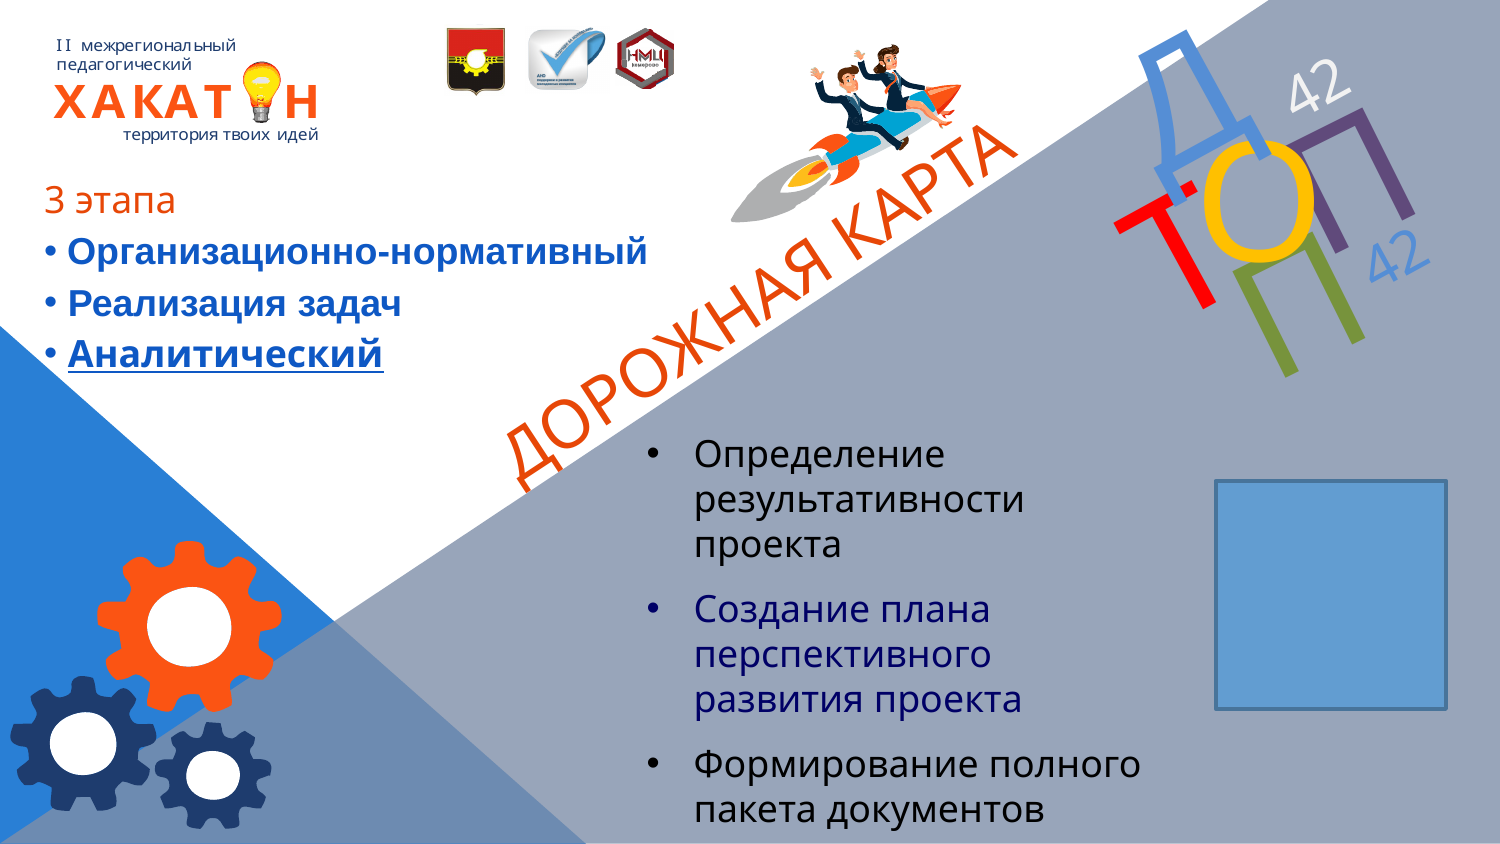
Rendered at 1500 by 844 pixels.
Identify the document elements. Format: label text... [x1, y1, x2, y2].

text_box ДОРОЖНАЯ КАРТА [319, 13, 1099, 643]
picture [689, 43, 963, 224]
text_box [1214, 479, 1448, 711]
picture [6, 537, 285, 833]
picture [442, 23, 675, 98]
text_box 3 этапа Организационно-нормативный Реализация задач Аналитический [29, 168, 768, 383]
text_box Определение результативности проекта Создание плана перспективного развития проекта Формирование полного пакета документов проекта [631, 422, 1185, 844]
picture [52, 38, 320, 147]
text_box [1104, 0, 1500, 401]
